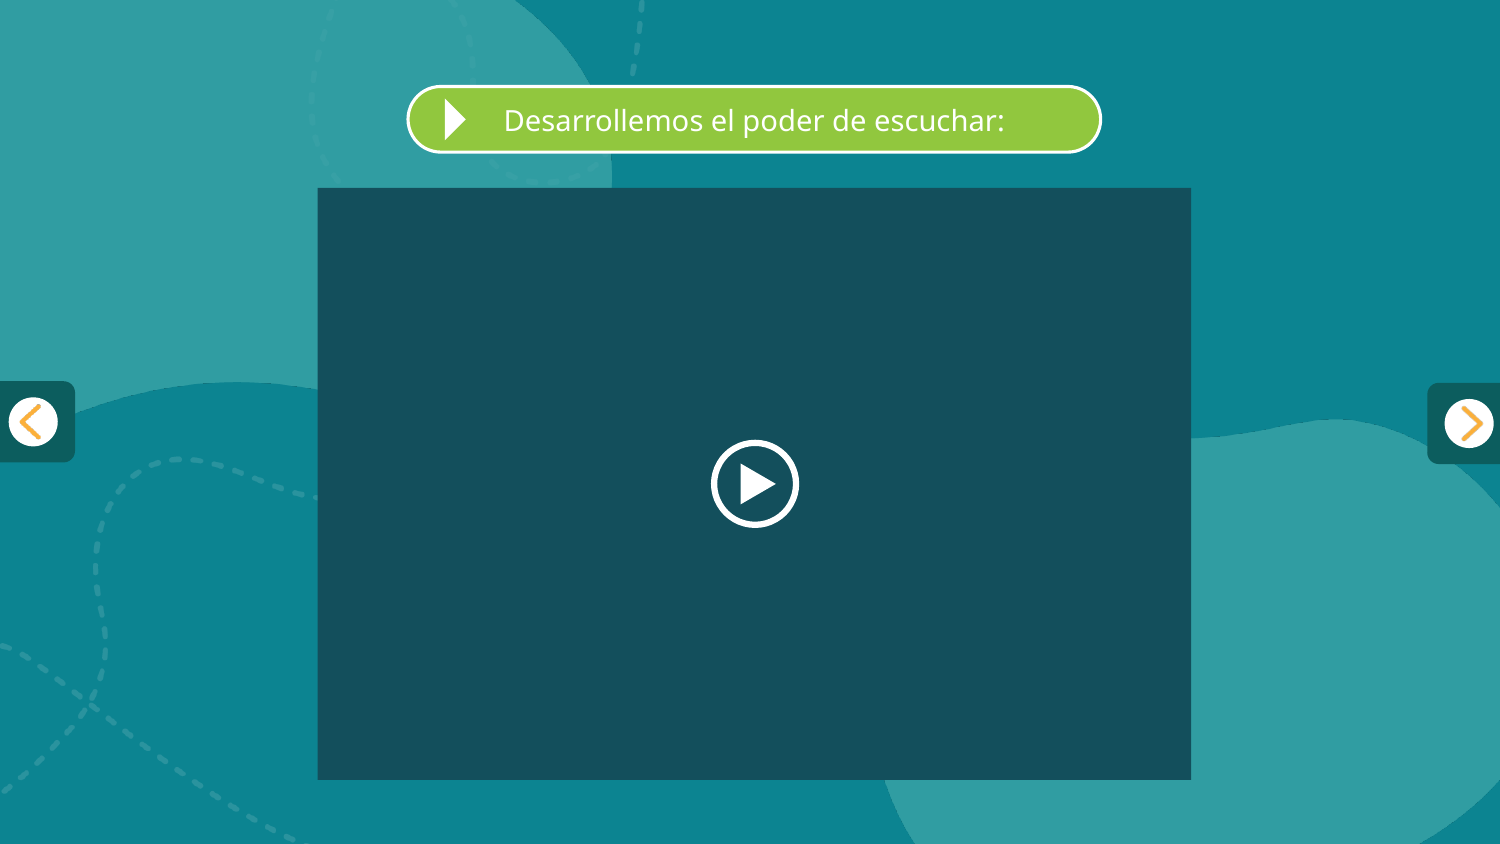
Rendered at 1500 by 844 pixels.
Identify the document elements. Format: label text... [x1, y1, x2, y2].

picture [0, 0, 1500, 844]
text_box [317, 187, 1192, 780]
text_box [713, 442, 797, 526]
text_box Desarrollemos el poder de escuchar: [632, 86, 1101, 153]
